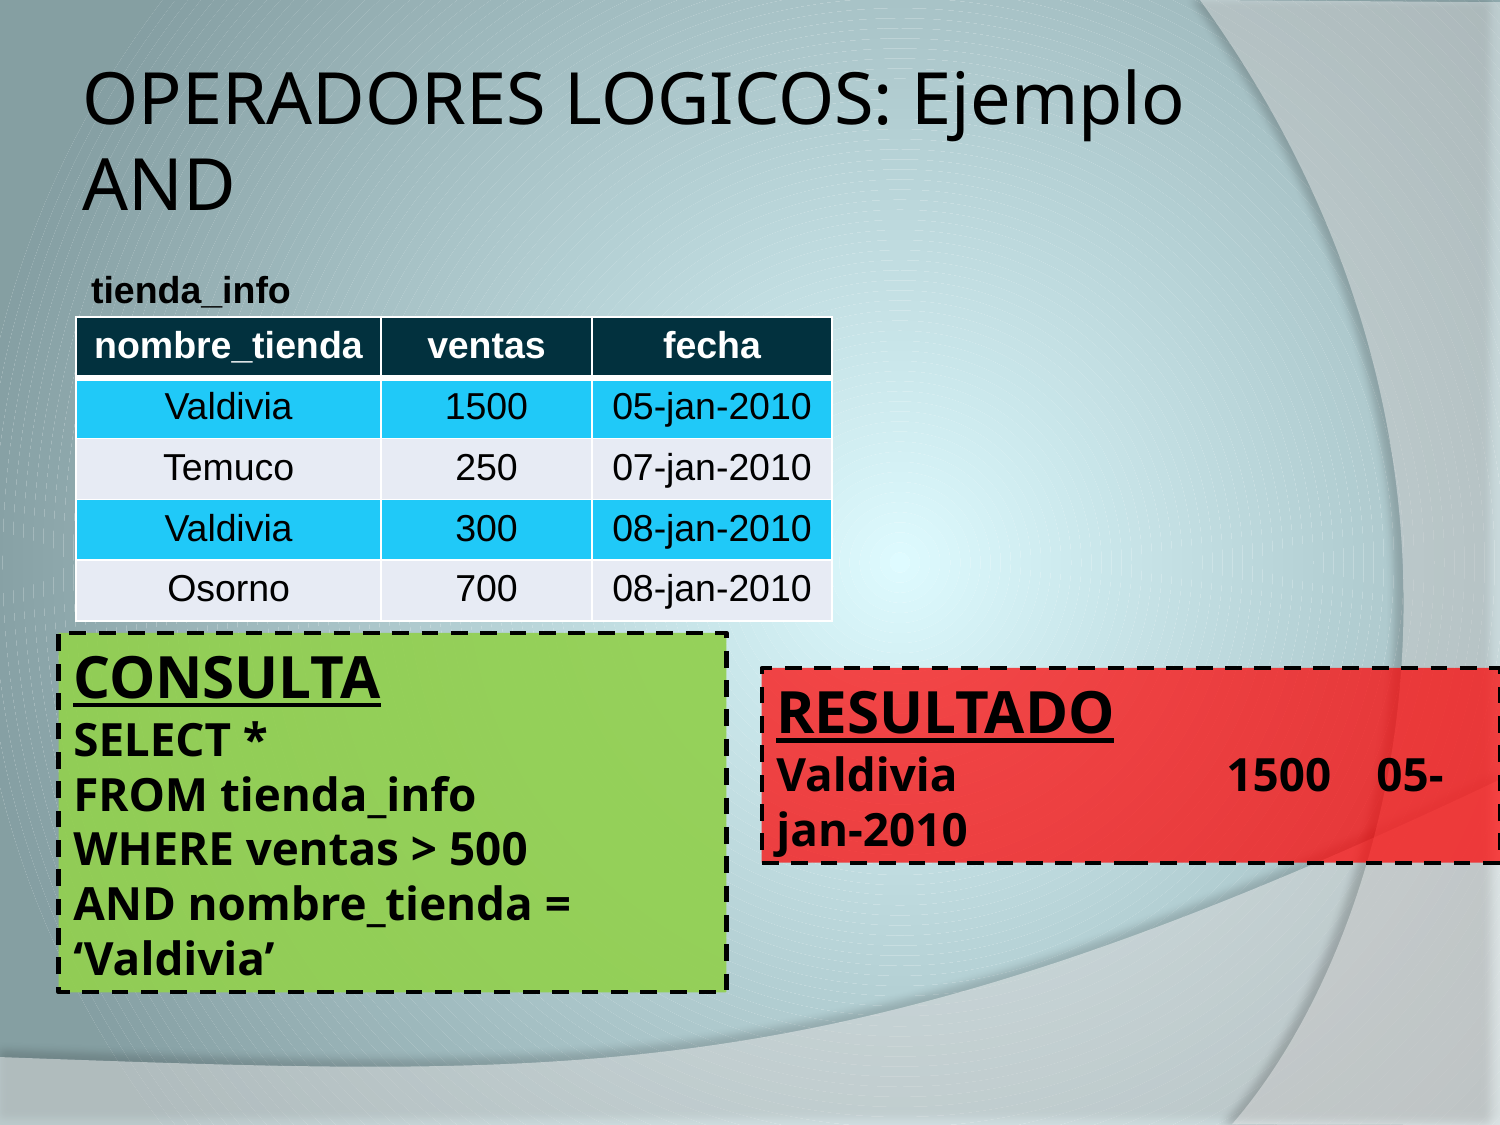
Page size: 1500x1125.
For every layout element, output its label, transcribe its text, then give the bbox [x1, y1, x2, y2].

table_cell Valdivia [77, 381, 380, 438]
table_cell 300 [382, 500, 591, 559]
table_cell 250 [382, 439, 591, 499]
text_box CONSULTA SELECT * FROM tienda_info WHERE ventas > 500 AND nombre_tienda = ‘Valdivia’ [58, 632, 727, 993]
table_cell Osorno [77, 561, 380, 620]
table_cell Valdivia [77, 500, 380, 559]
table_cell 700 [382, 561, 591, 620]
table_header ventas [382, 318, 591, 375]
text_box tienda_info [76, 258, 616, 318]
table_cell 08-jan-2010 [593, 561, 831, 620]
table_cell 1500 [382, 381, 591, 438]
table_cell Temuco [77, 439, 380, 499]
table_cell 07-jan-2010 [593, 439, 831, 499]
title OPERADORES LOGICOS: Ejemplo AND [75, 45, 1300, 233]
table_header fecha [593, 318, 831, 375]
table_header nombre_tienda [77, 318, 380, 375]
text_box RESULTADO Valdivia 1500 05-jan-2010 [761, 667, 1500, 863]
table_cell 05-jan-2010 [593, 381, 831, 438]
table_cell 08-jan-2010 [593, 500, 831, 559]
